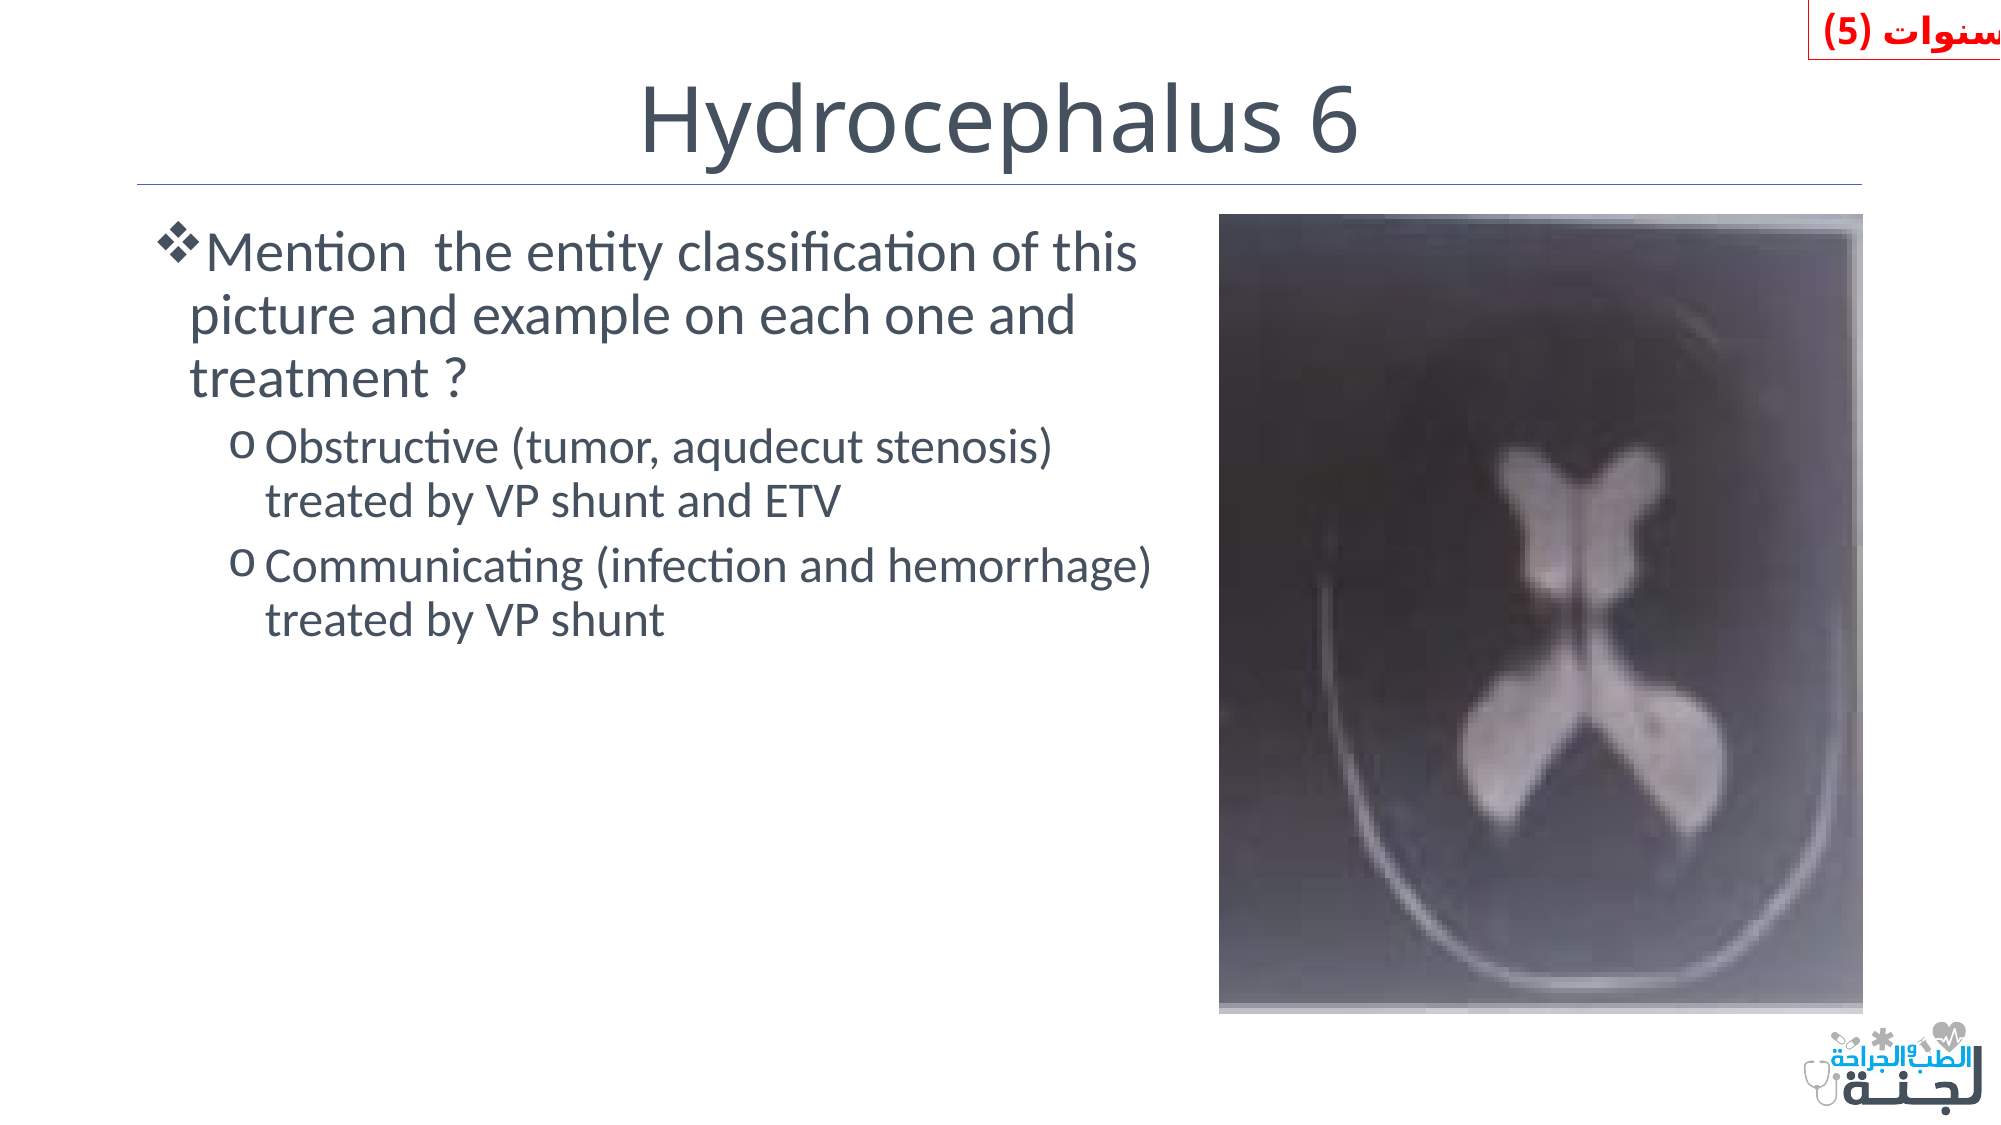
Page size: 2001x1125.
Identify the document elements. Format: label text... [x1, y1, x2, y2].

picture [1218, 214, 2000, 1124]
list Mention the entity classification of this picture and example on each one and treatment ? Obstructive (tumor, aqudecut stenosis) treated by VP shunt and ETV Communicating (infection and hemorrhage) treated by VP shunt [137, 214, 1200, 1014]
title Hydrocephalus 6 [137, 59, 1863, 185]
text_box سنوات (5) [1808, 0, 2000, 60]
